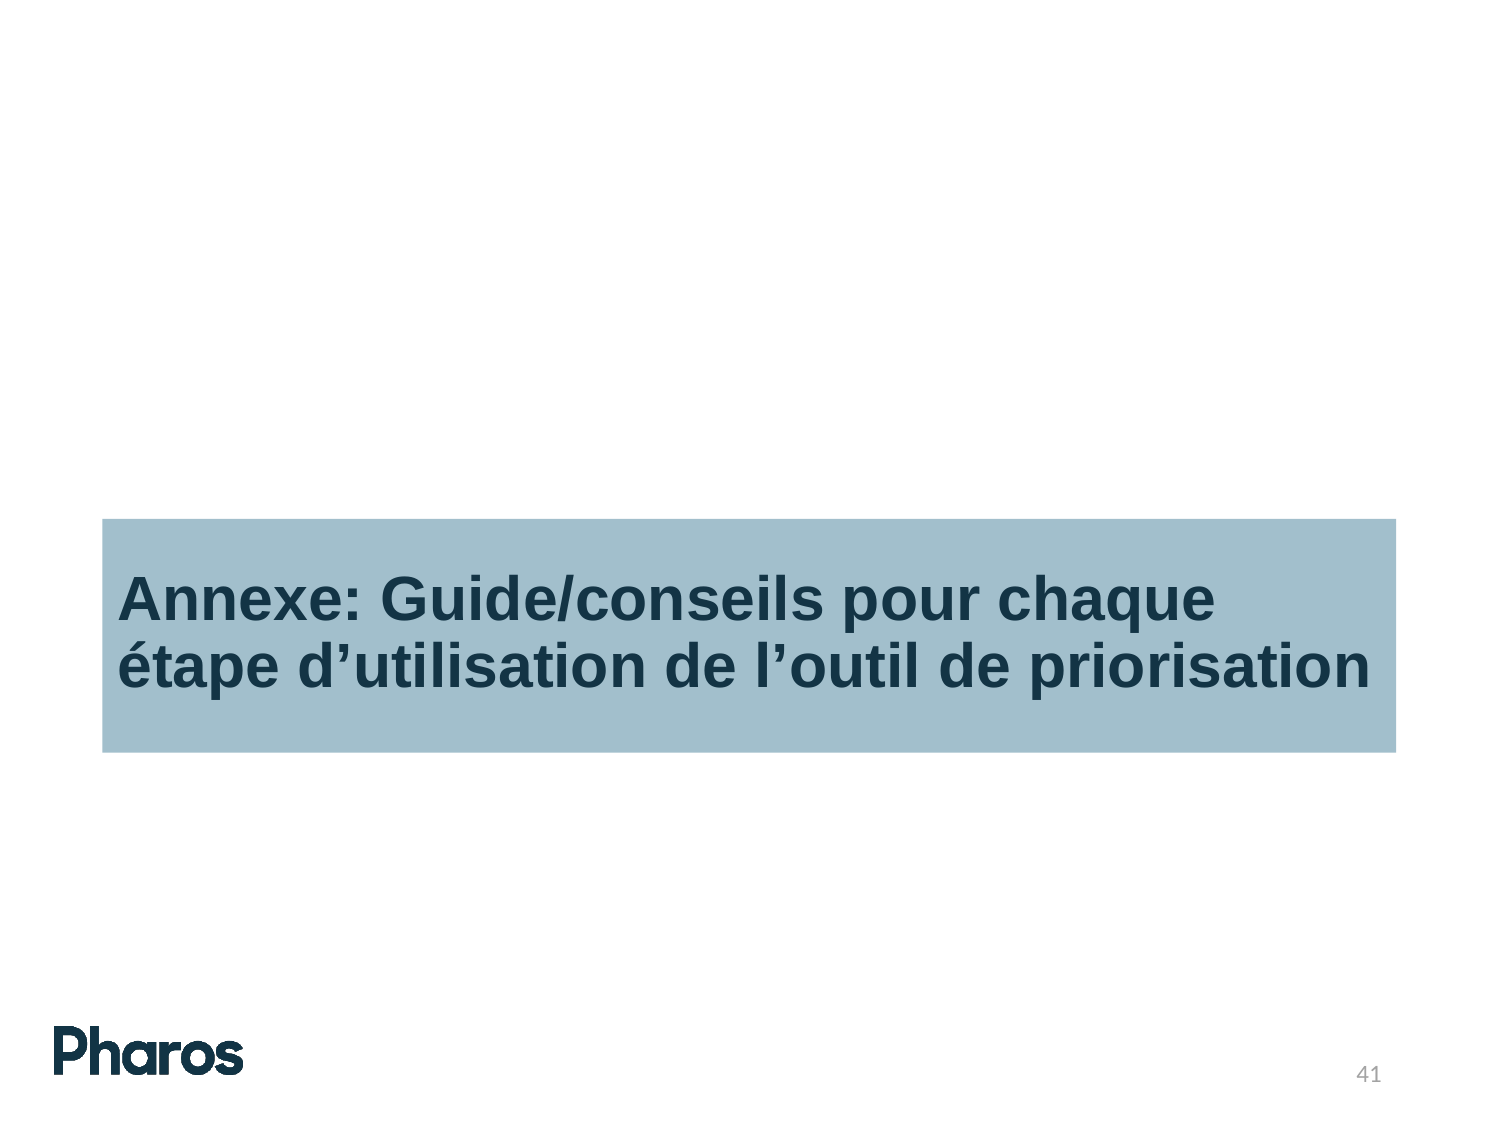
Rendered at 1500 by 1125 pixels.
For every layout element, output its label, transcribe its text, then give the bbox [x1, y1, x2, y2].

picture [54, 1026, 243, 1075]
slide_number 41 [1059, 1042, 1397, 1103]
title Annexe: Guide/conseils pour chaque étape d’utilisation de l’outil de priorisation [102, 518, 1397, 749]
